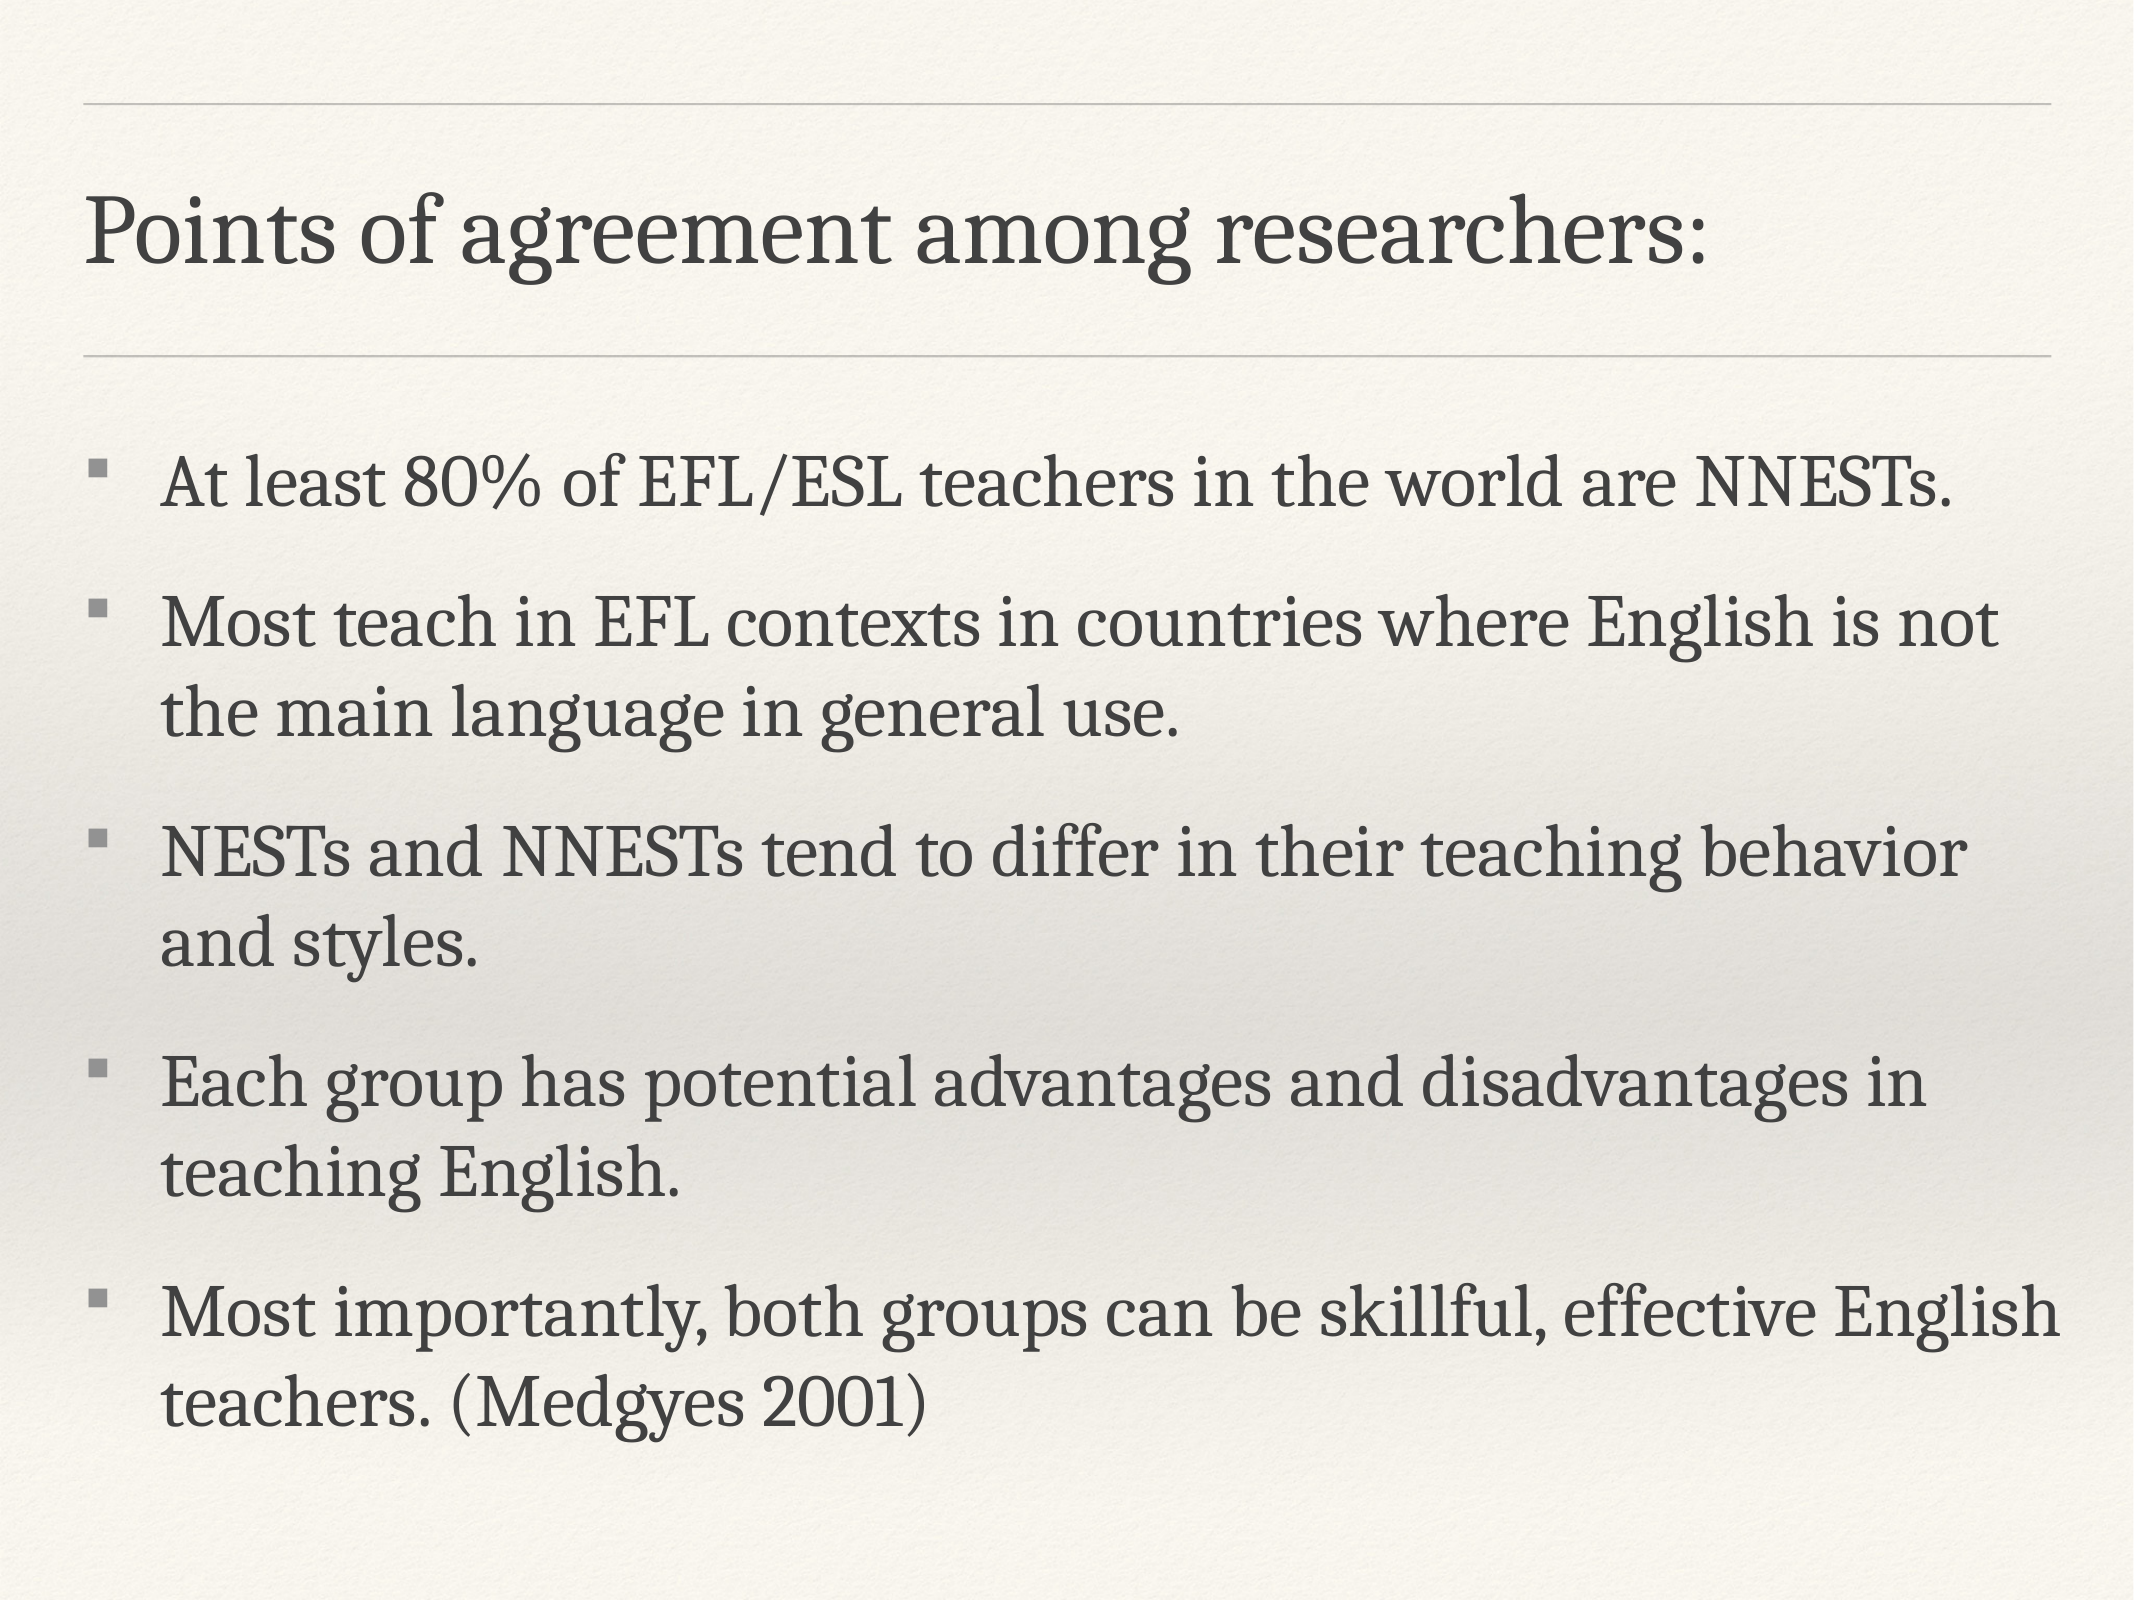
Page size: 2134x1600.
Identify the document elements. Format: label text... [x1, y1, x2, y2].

list At least 80% of EFL/ESL teachers in the world are NNESTs. Most teach in EFL contexts in countries where English is not the main language in general use. NESTs and NNESTs tend to differ in their teaching behavior and styles. Each group has potential advantages and disadvantages in teaching English. Most importantly, both groups can be skillful, effective English teachers. (Medgyes 2001) [82, 430, 2094, 1574]
picture [0, 0, 2134, 1600]
title Points of agreement among researchers: [82, 117, 2051, 319]
